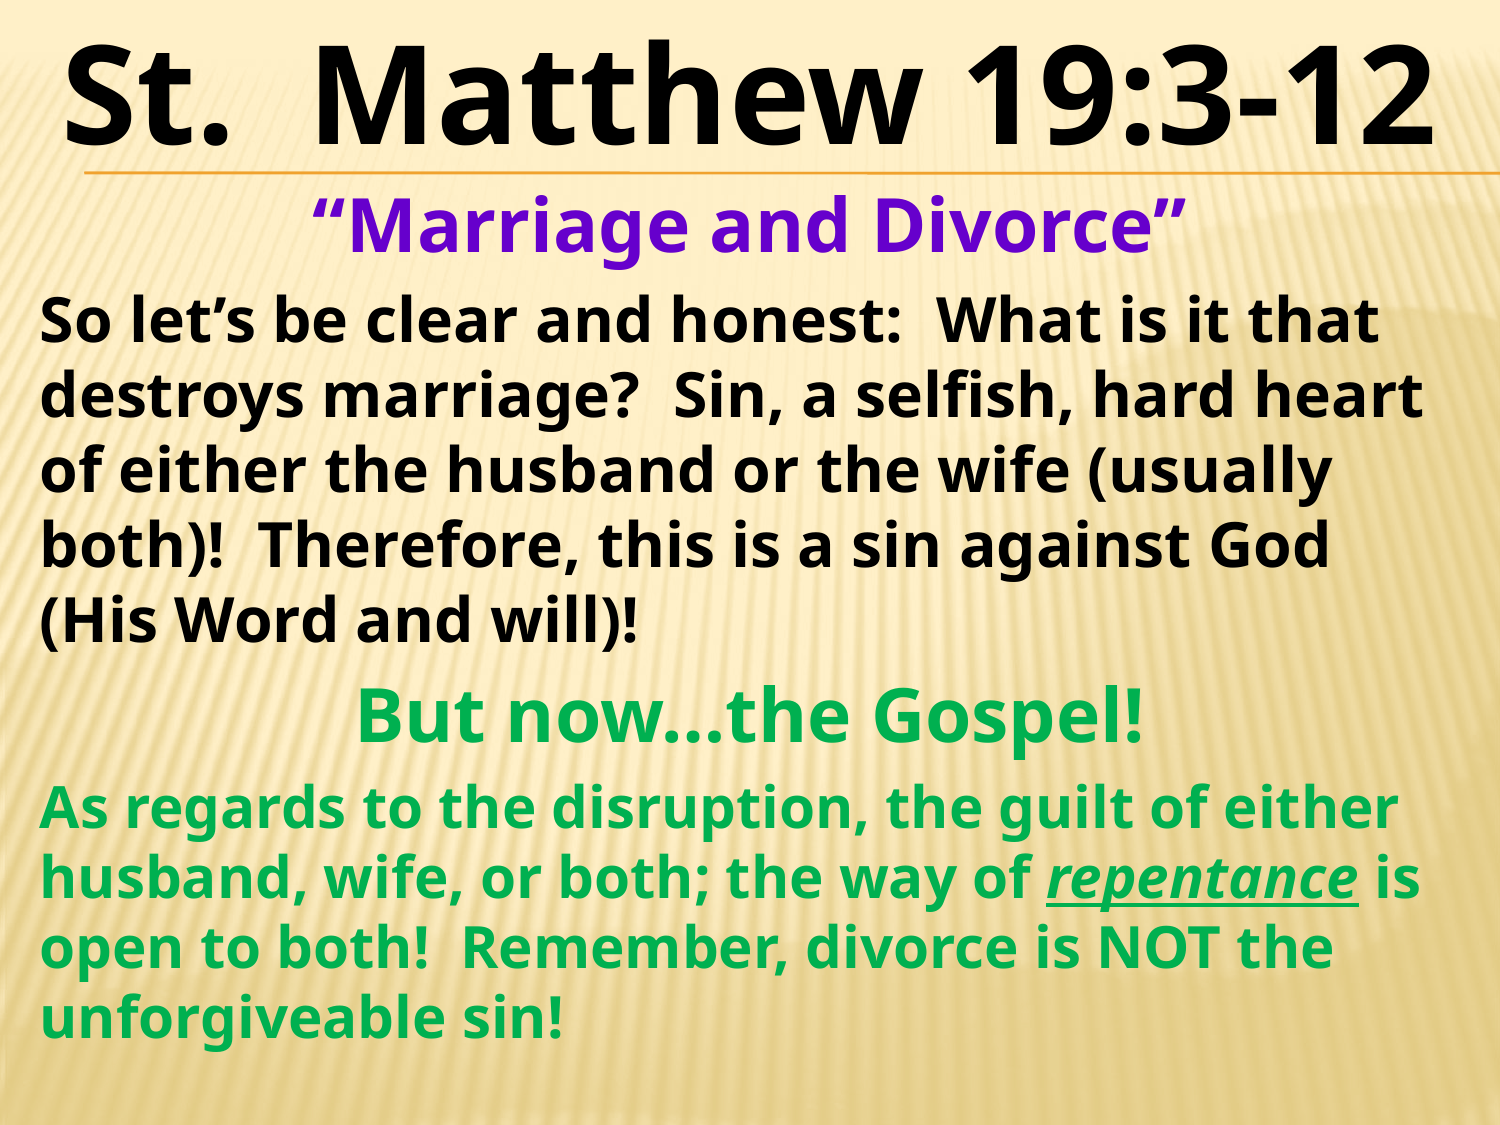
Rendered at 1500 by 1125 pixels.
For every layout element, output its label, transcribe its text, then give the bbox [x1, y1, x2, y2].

text_box St. Matthew 19:3-12 [24, 0, 1475, 170]
text_box “Marriage and Divorce” So let’s be clear and honest: What is it that destroys marriage? Sin, a selfish, hard heart of either the husband or the wife (usually both)! Therefore, this is a sin against God (His Word and will)! But now…the Gospel! As regards to the disruption, the guilt of either husband, wife, or both; the way of repentance is open to both! Remember, divorce is NOT the unforgiveable sin! [24, 170, 1475, 1125]
